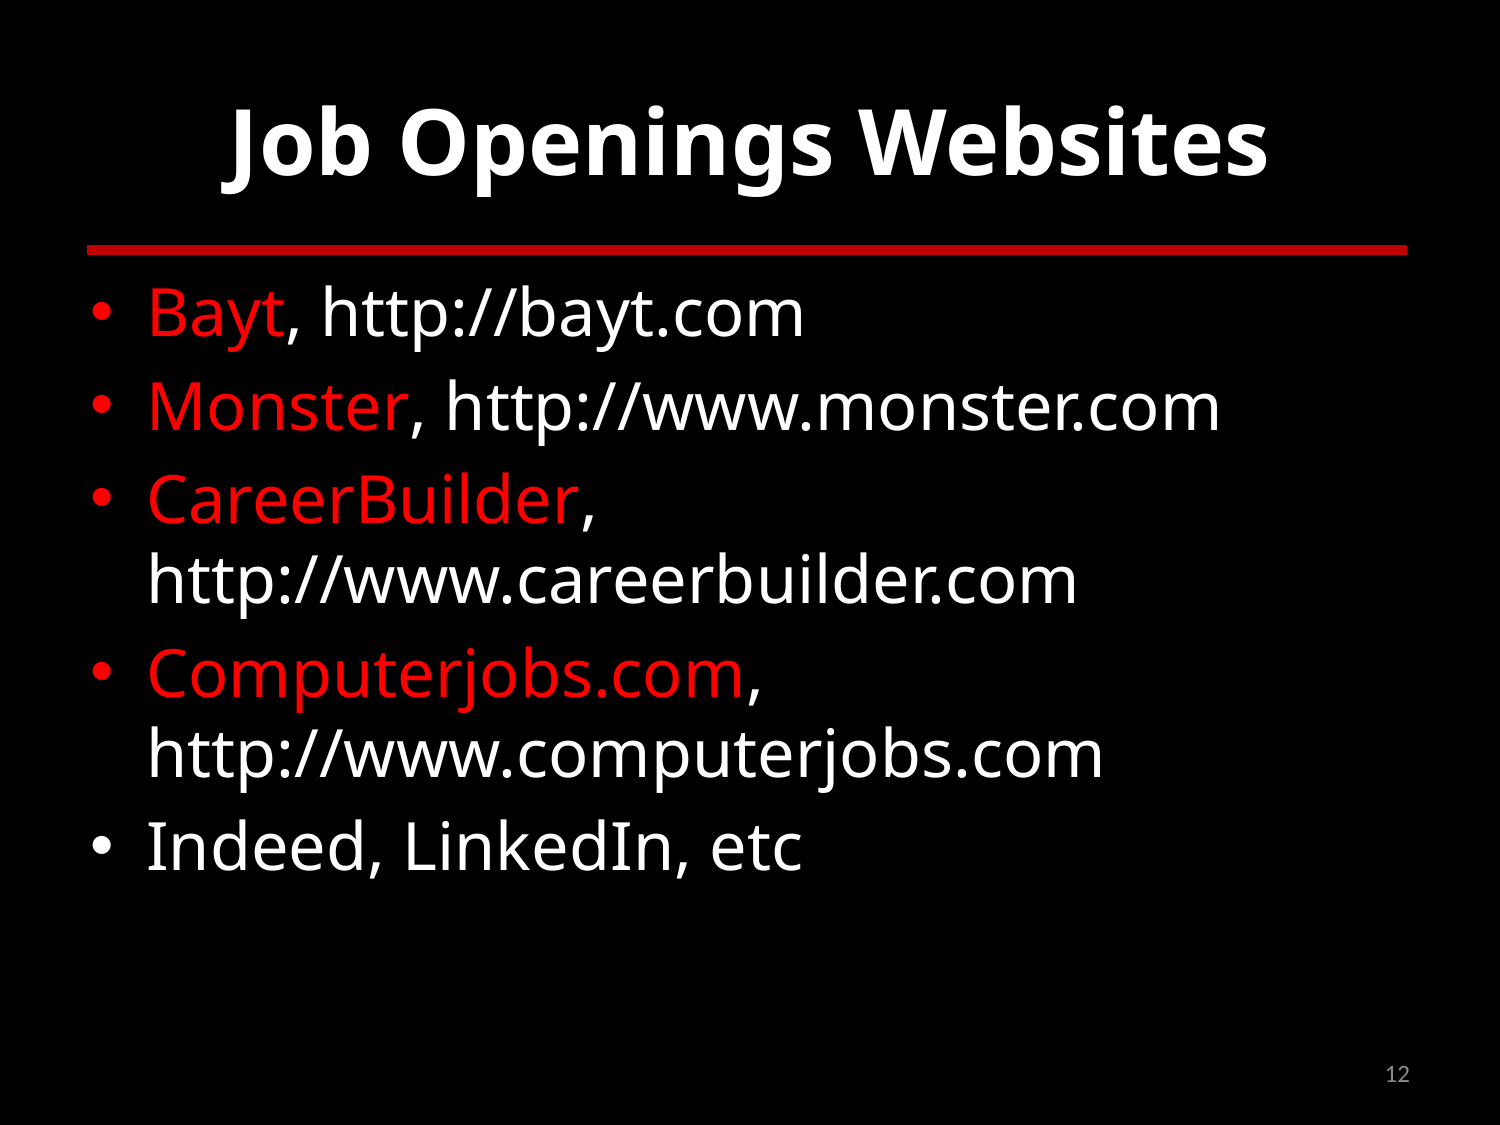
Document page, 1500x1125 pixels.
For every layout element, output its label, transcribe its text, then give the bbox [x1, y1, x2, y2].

slide_number 12 [1074, 1042, 1425, 1103]
title Job Openings Websites [75, 45, 1425, 233]
list Bayt, http://bayt.com Monster, http://www.monster.com CareerBuilder, http://www.careerbuilder.com Computerjobs.com, http://www.computerjobs.com Indeed, LinkedIn, etc [75, 262, 1425, 1005]
